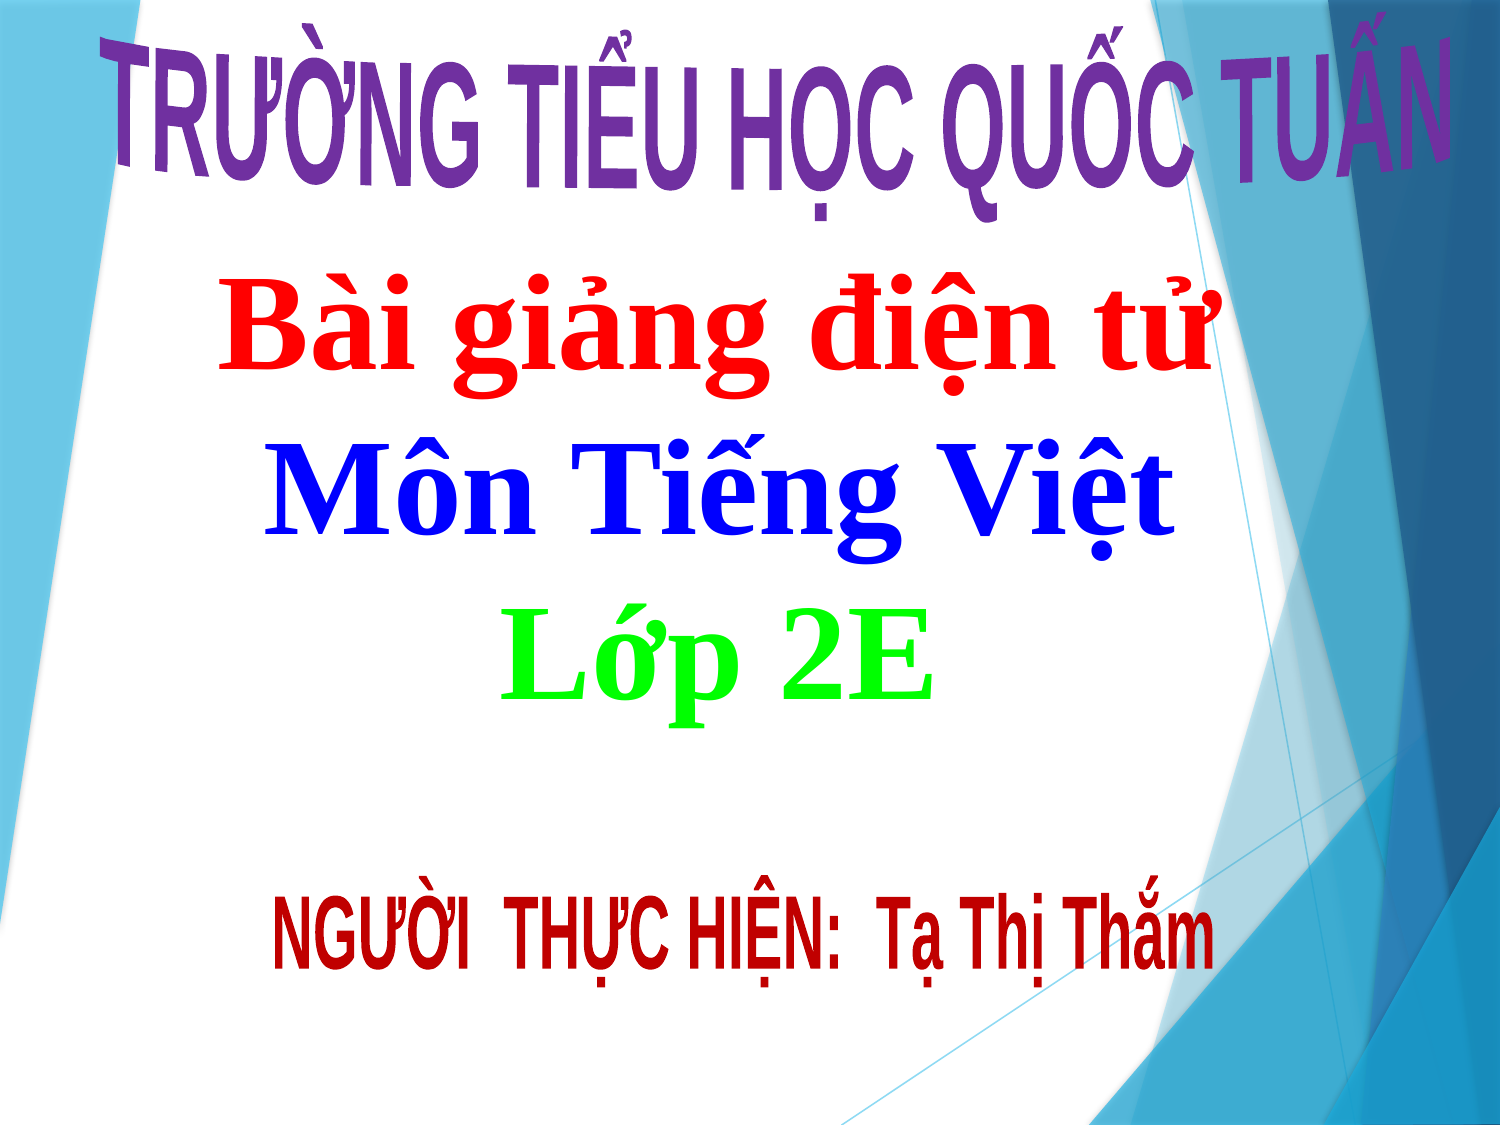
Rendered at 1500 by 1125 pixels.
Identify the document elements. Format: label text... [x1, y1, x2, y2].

text_box Bài giảng điện tử Môn Tiếng Việt Lớp 2E [0, 224, 1450, 735]
